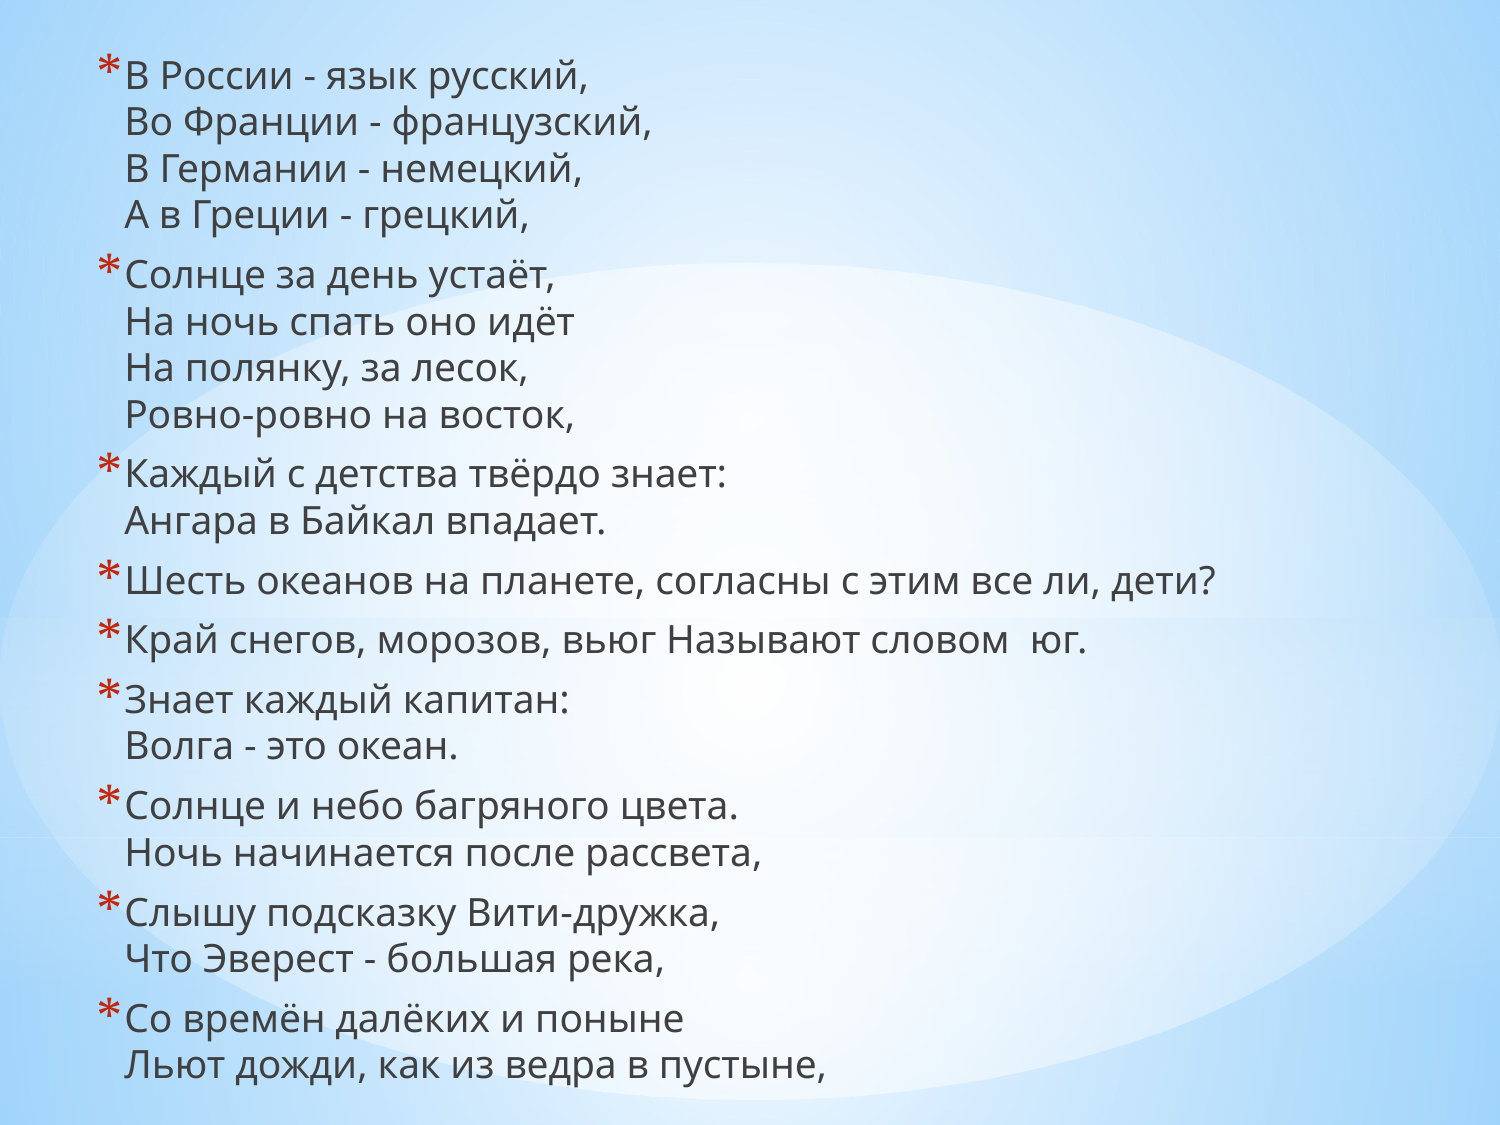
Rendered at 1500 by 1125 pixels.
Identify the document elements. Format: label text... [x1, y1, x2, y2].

list В России - язык русский, Во Франции - французский, В Германии - немецкий, А в Греции - грецкий, Солнце за день устаёт, На ночь спать оно идёт На полянку, за лесок, Ровно-ровно на восток, Каждый с детства твёрдо знает: Ангара в Байкал впадает. Шесть океанов на планете, согласны с этим все ли, дети? Край снегов, морозов, вьюг Называют словом юг. Знает каждый капитан: Волга - это океан. Солнце и небо багряного цвета. Ночь начинается после рассвета, Слышу подсказку Вити-дружка, Что Эверест - большая река, Со времён далёких и поныне Льют дожди, как из ведра в пустыне, [75, 42, 1425, 1094]
